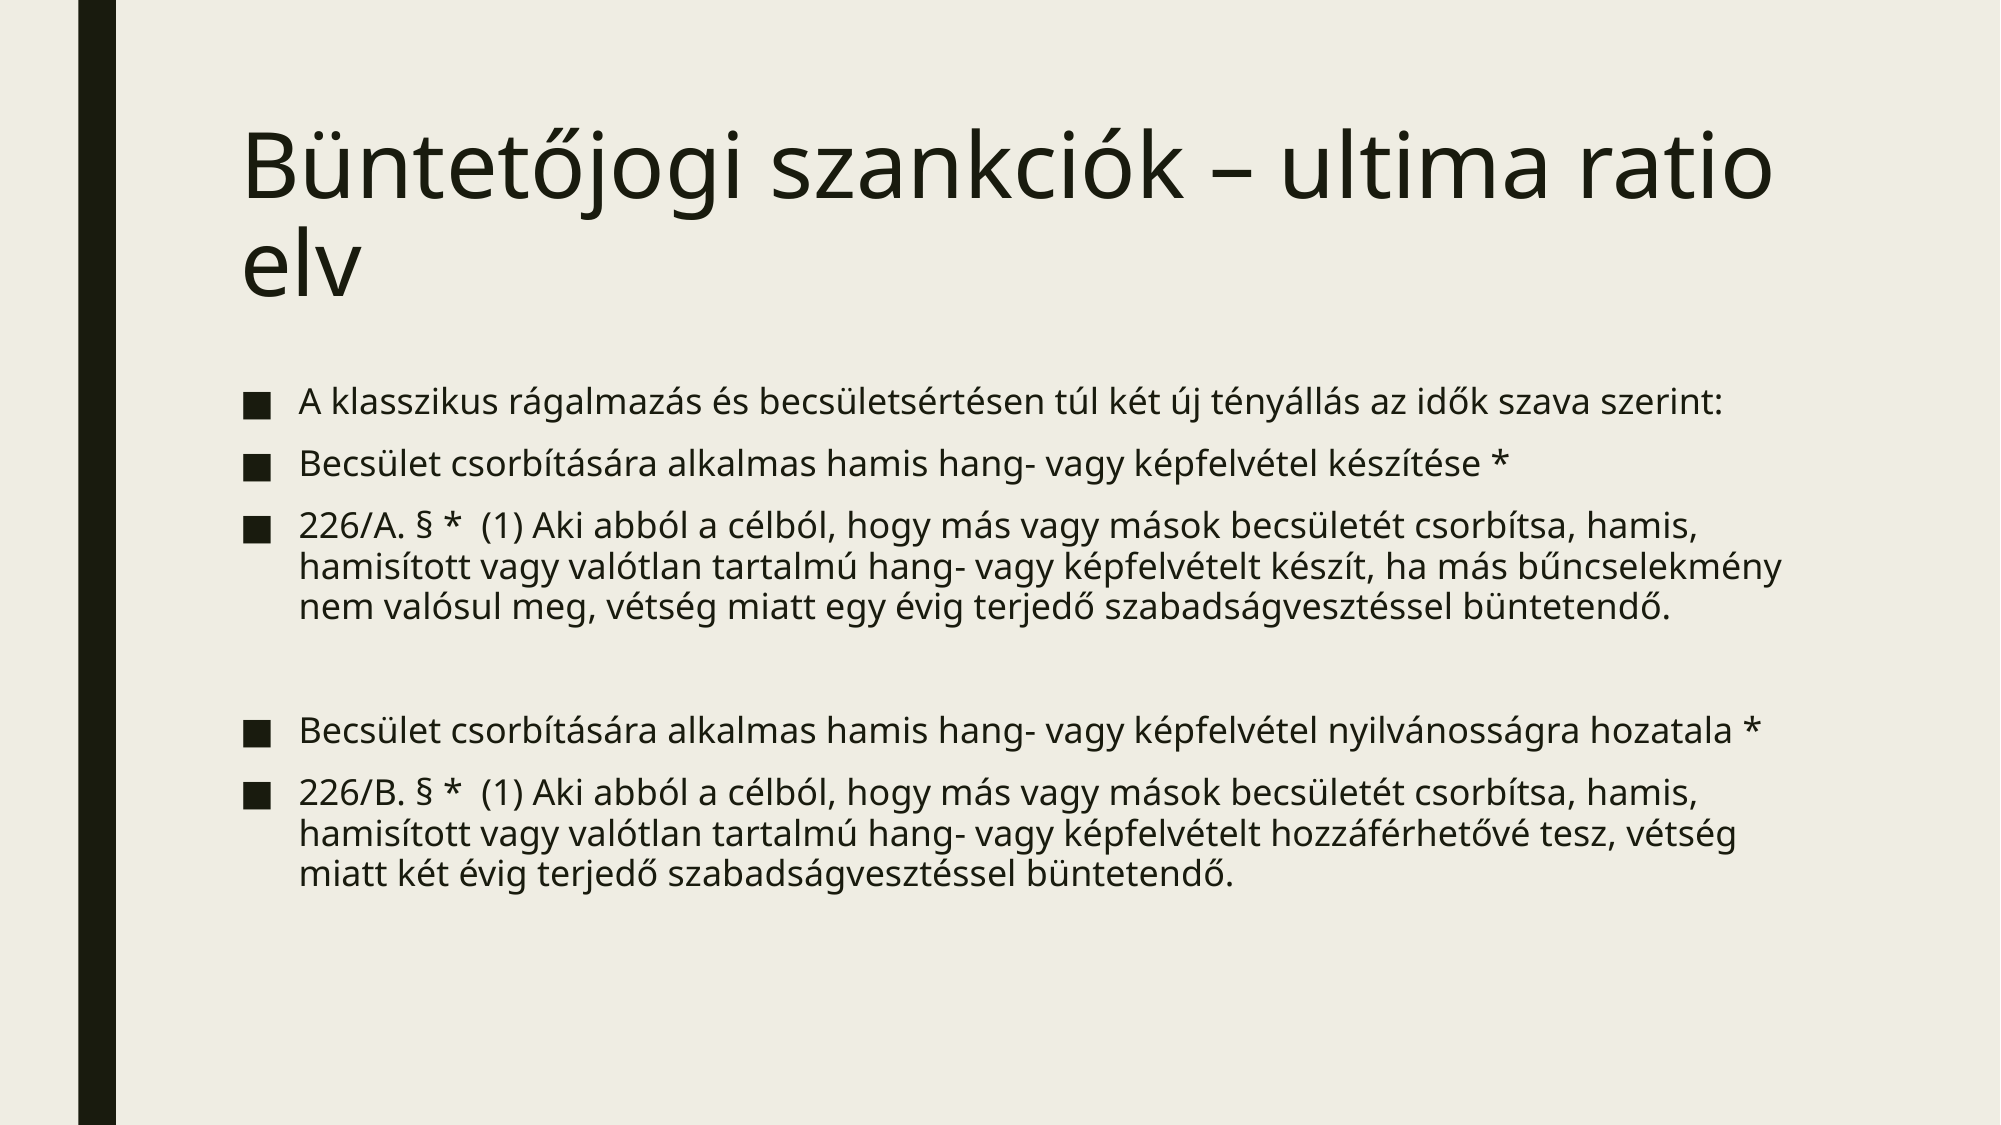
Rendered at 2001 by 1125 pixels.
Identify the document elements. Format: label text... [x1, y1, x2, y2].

list A klasszikus rágalmazás és becsületsértésen túl két új tényállás az idők szava szerint: Becsület csorbítására alkalmas hamis hang- vagy képfelvétel készítése * 226/A. § * (1) Aki abból a célból, hogy más vagy mások becsületét csorbítsa, hamis, hamisított vagy valótlan tartalmú hang- vagy képfelvételt készít, ha más bűncselekmény nem valósul meg, vétség miatt egy évig terjedő szabadságvesztéssel büntetendő. Becsület csorbítására alkalmas hamis hang- vagy képfelvétel nyilvánosságra hozatala * 226/B. § * (1) Aki abból a célból, hogy más vagy mások becsületét csorbítsa, hamis, hamisított vagy valótlan tartalmú hang- vagy képfelvételt hozzáférhetővé tesz, vétség miatt két évig terjedő szabadságvesztéssel büntetendő. [225, 375, 1800, 963]
title Büntetőjogi szankciók – ultima ratio elv [225, 112, 1800, 357]
